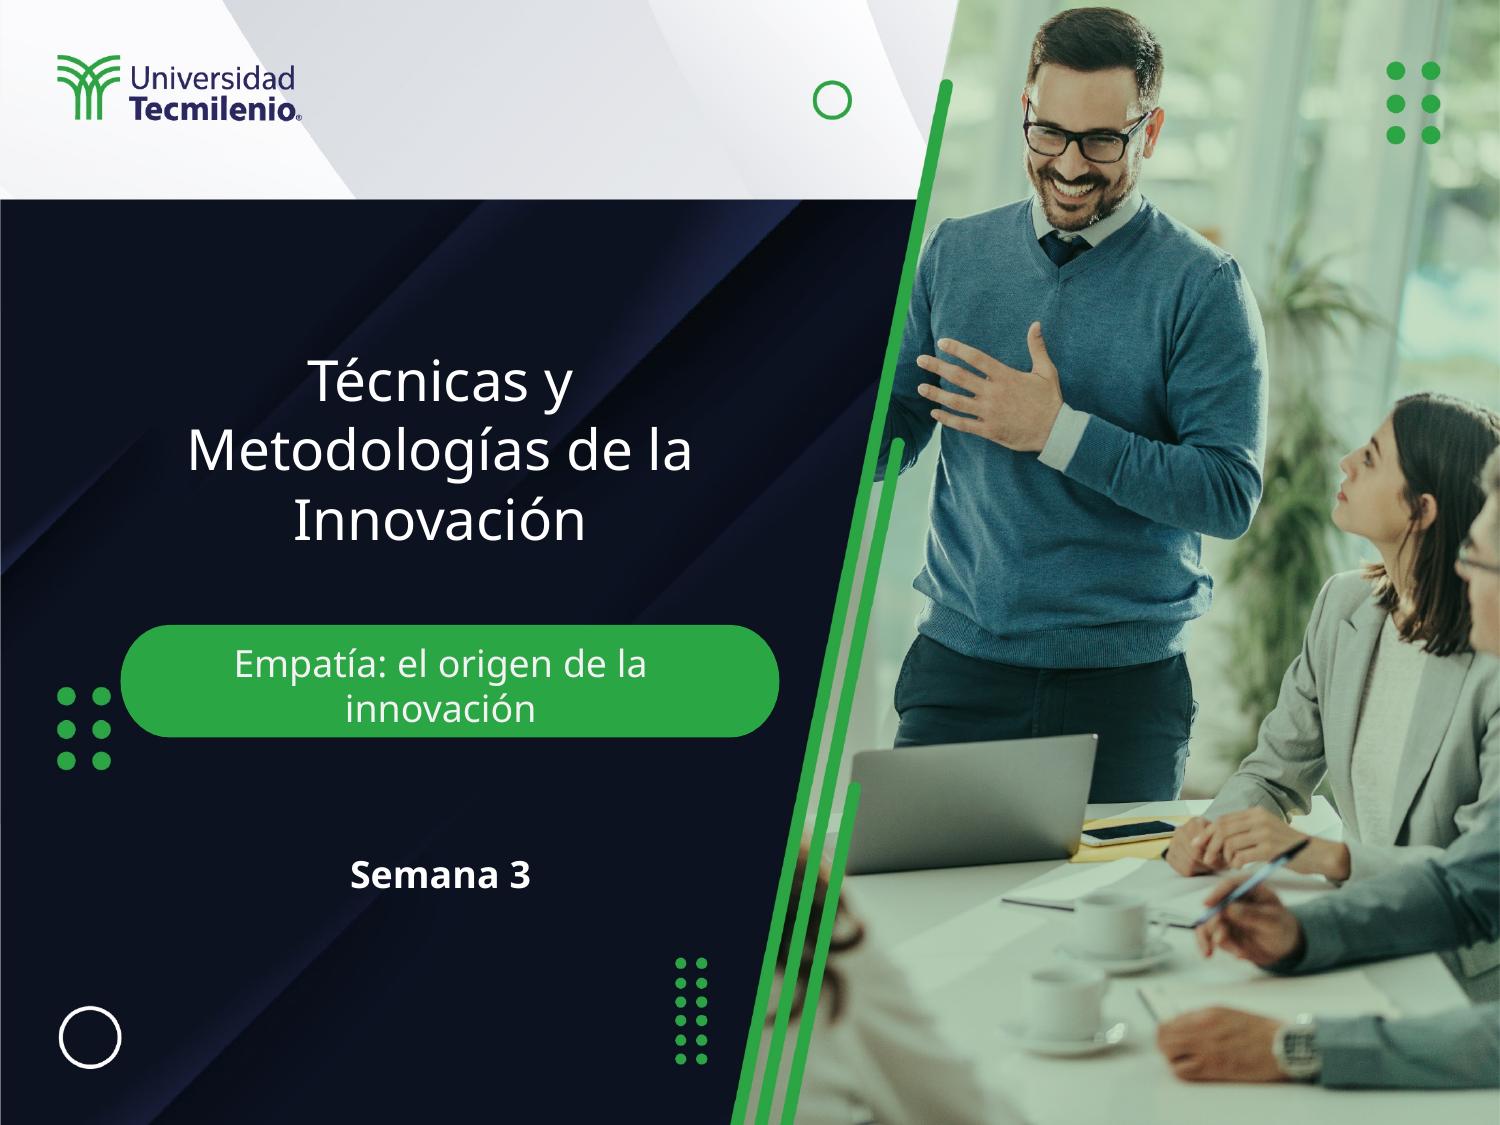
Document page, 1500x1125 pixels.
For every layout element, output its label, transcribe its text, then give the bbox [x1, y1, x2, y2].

picture [0, 0, 1500, 1125]
text_box Semana 3 [193, 738, 688, 1125]
title Técnicas y Metodologías de la Innovación [103, 337, 779, 563]
text_box Empatía: el origen de la innovación [156, 632, 725, 737]
text_box [120, 624, 780, 738]
